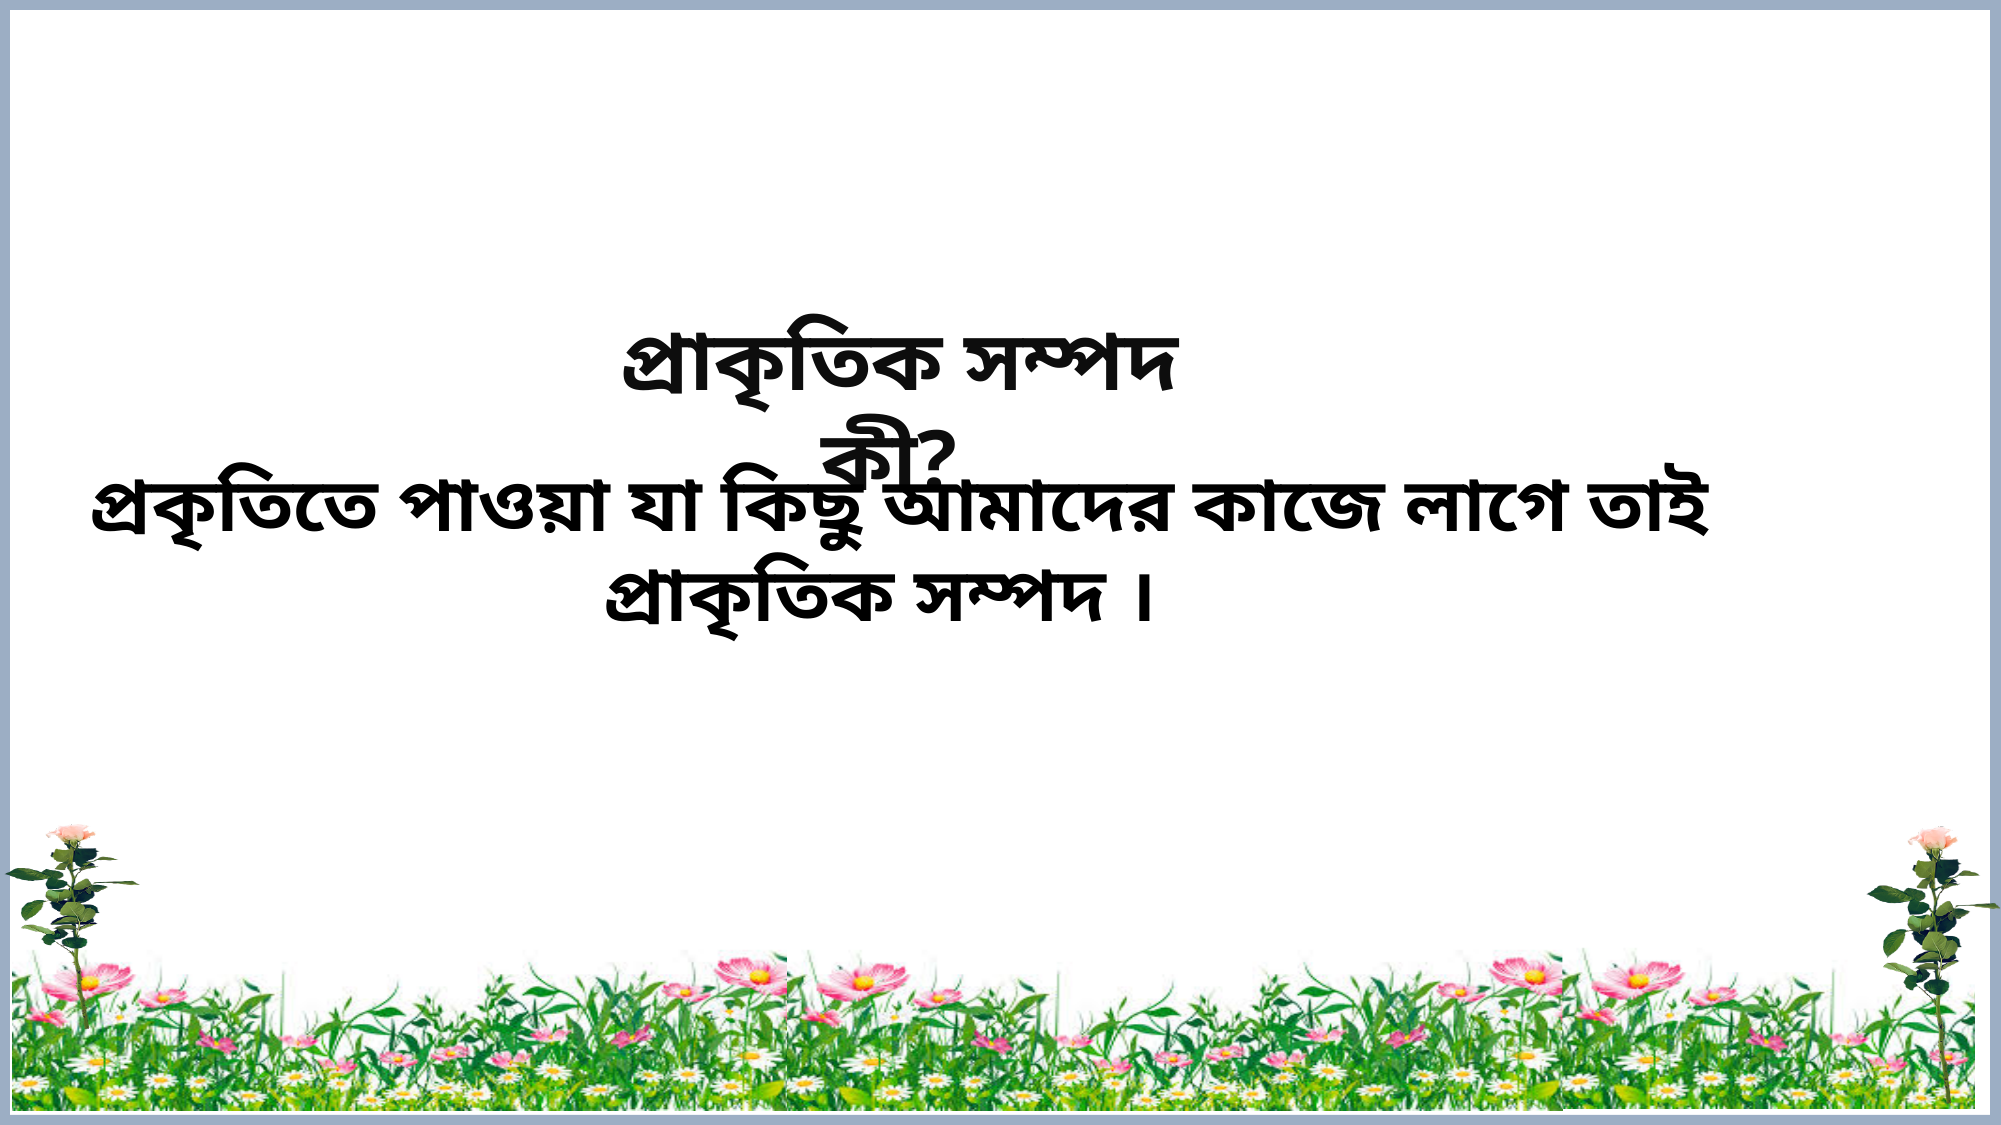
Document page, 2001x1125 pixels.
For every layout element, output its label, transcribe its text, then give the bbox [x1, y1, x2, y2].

text_box প্রাকৃতিক সম্পদ কী? [531, 299, 1269, 449]
picture [0, 816, 2001, 1111]
text_box প্রকৃতিতে পাওয়া যা কিছু আমাদের কাজে লাগে তাই প্রাকৃতিক সম্পদ । [74, 449, 1725, 645]
